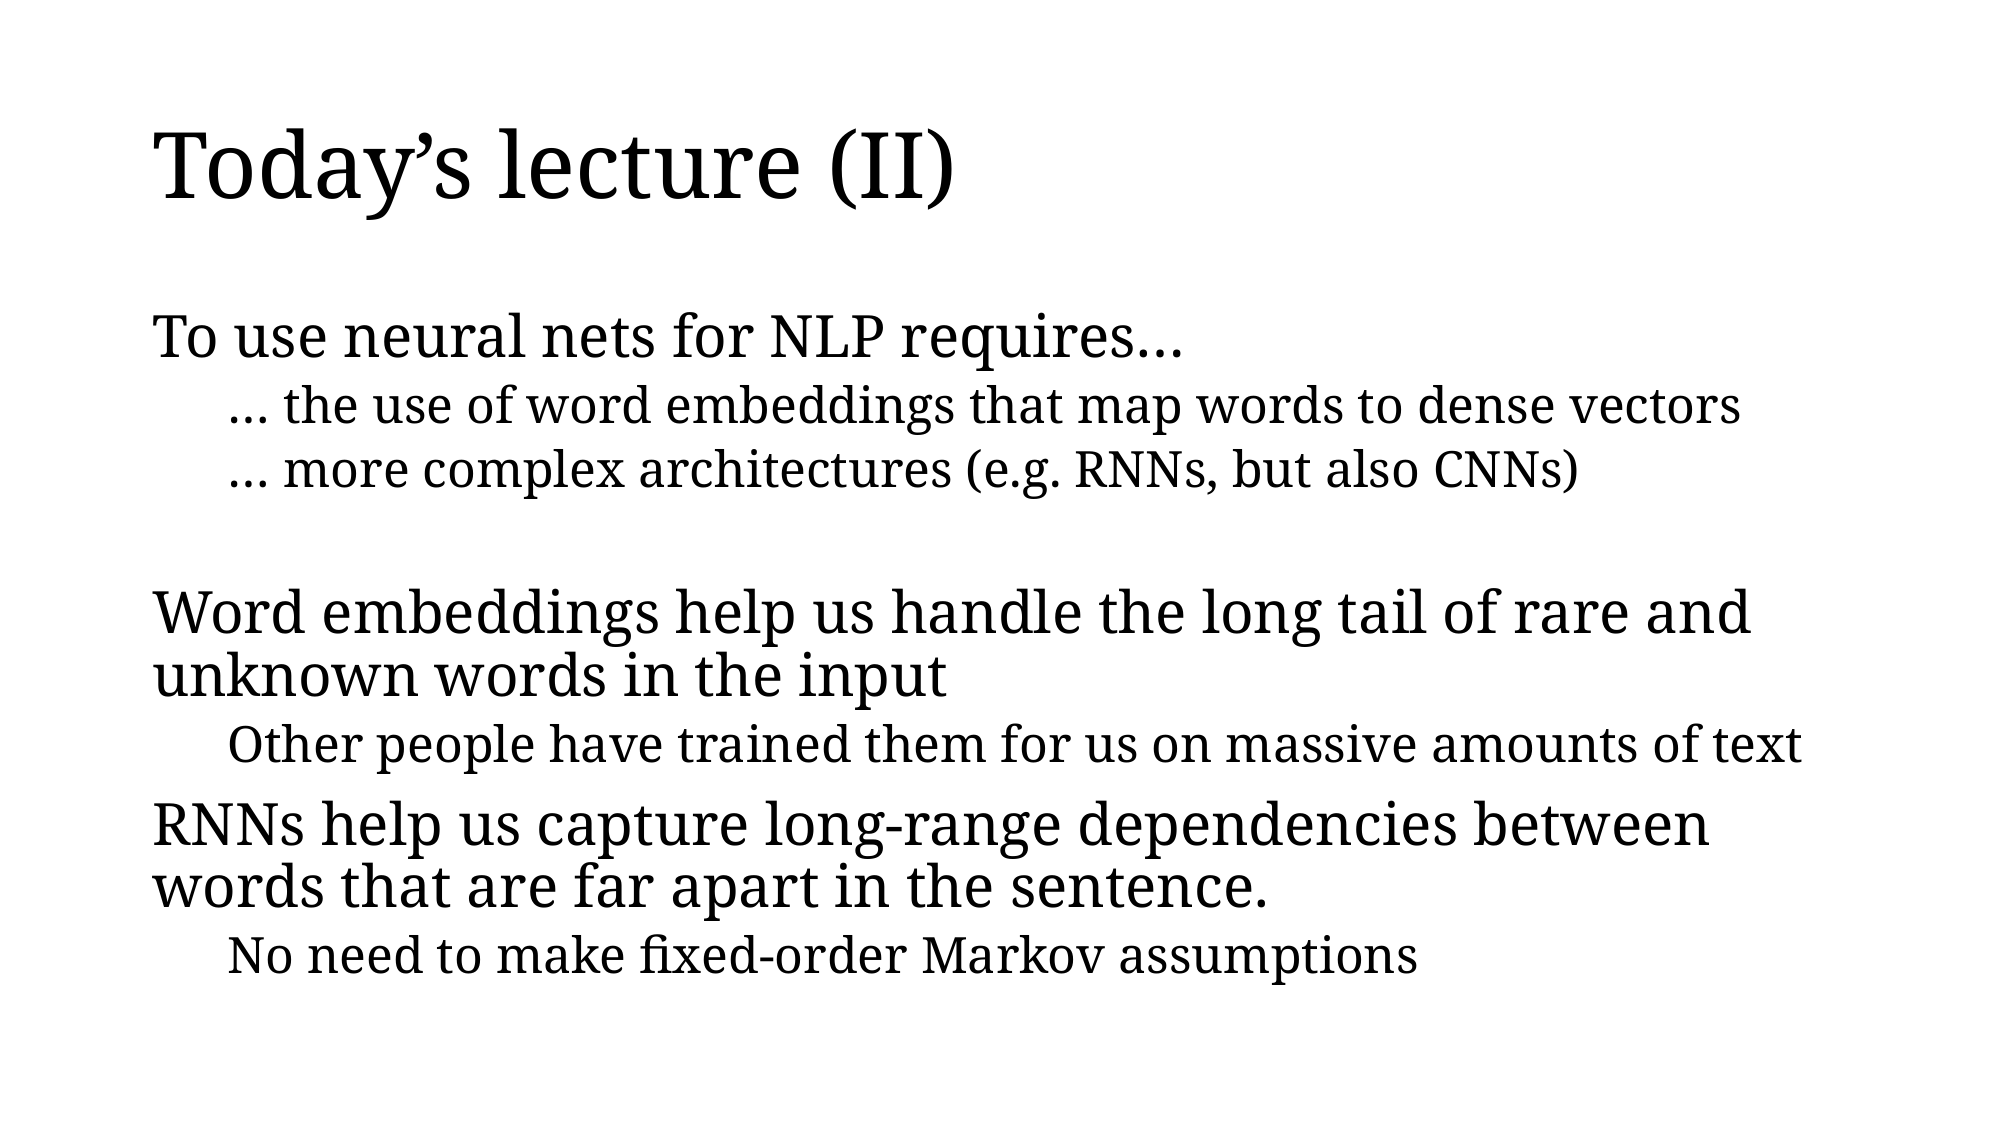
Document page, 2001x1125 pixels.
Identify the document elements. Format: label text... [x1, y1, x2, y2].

title Today’s lecture (II) [137, 59, 1863, 278]
list To use neural nets for NLP requires… … the use of word embeddings that map words to dense vectors … more complex architectures (e.g. RNNs, but also CNNs) Word embeddings help us handle the long tail of rare and unknown words in the input Other people have trained them for us on massive amounts of text RNNs help us capture long-range dependencies between words that are far apart in the sentence. No need to make fixed-order Markov assumptions [137, 299, 1863, 1014]
